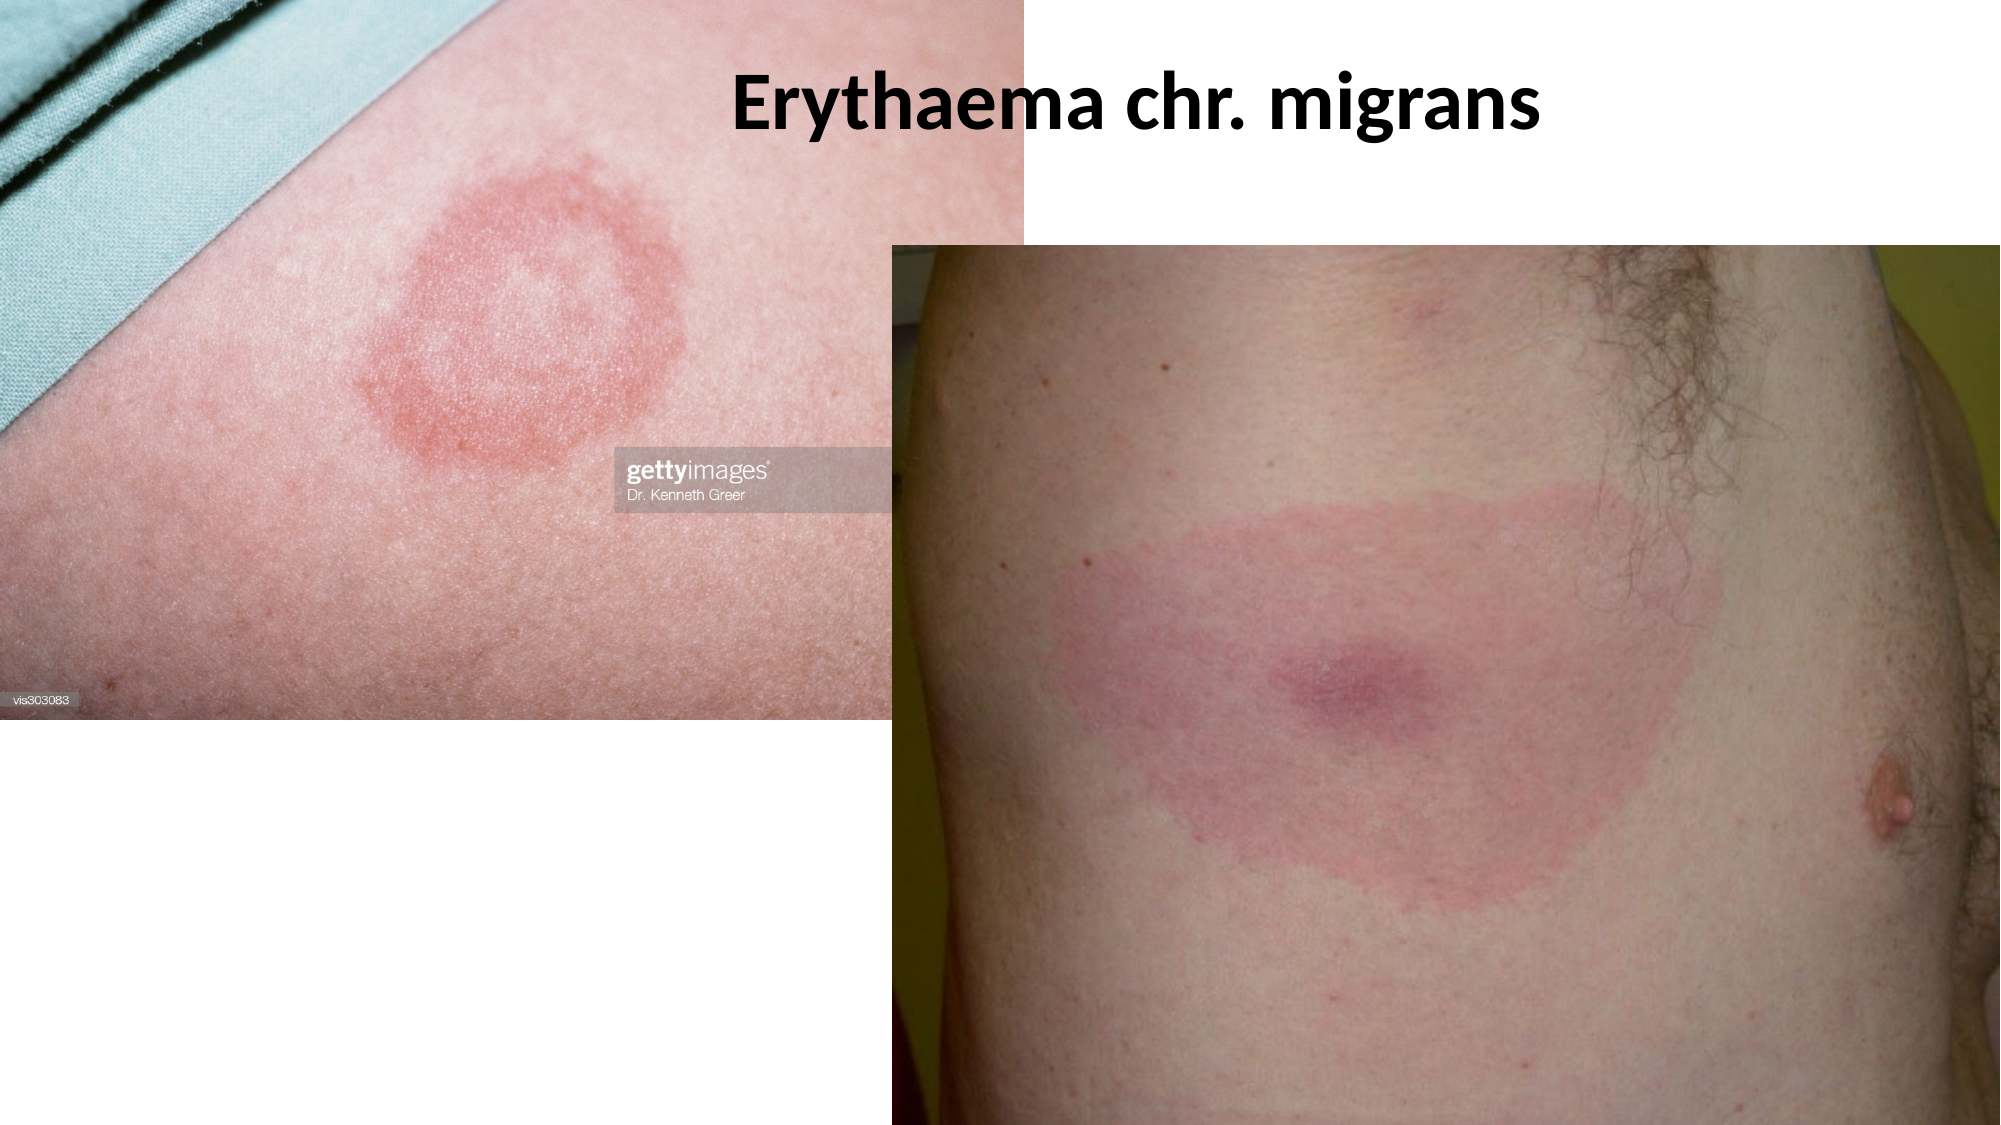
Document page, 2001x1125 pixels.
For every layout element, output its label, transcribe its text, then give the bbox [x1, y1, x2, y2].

picture [0, 0, 2000, 1125]
text_box Erythaema chr. migrans [1024, 38, 1558, 154]
